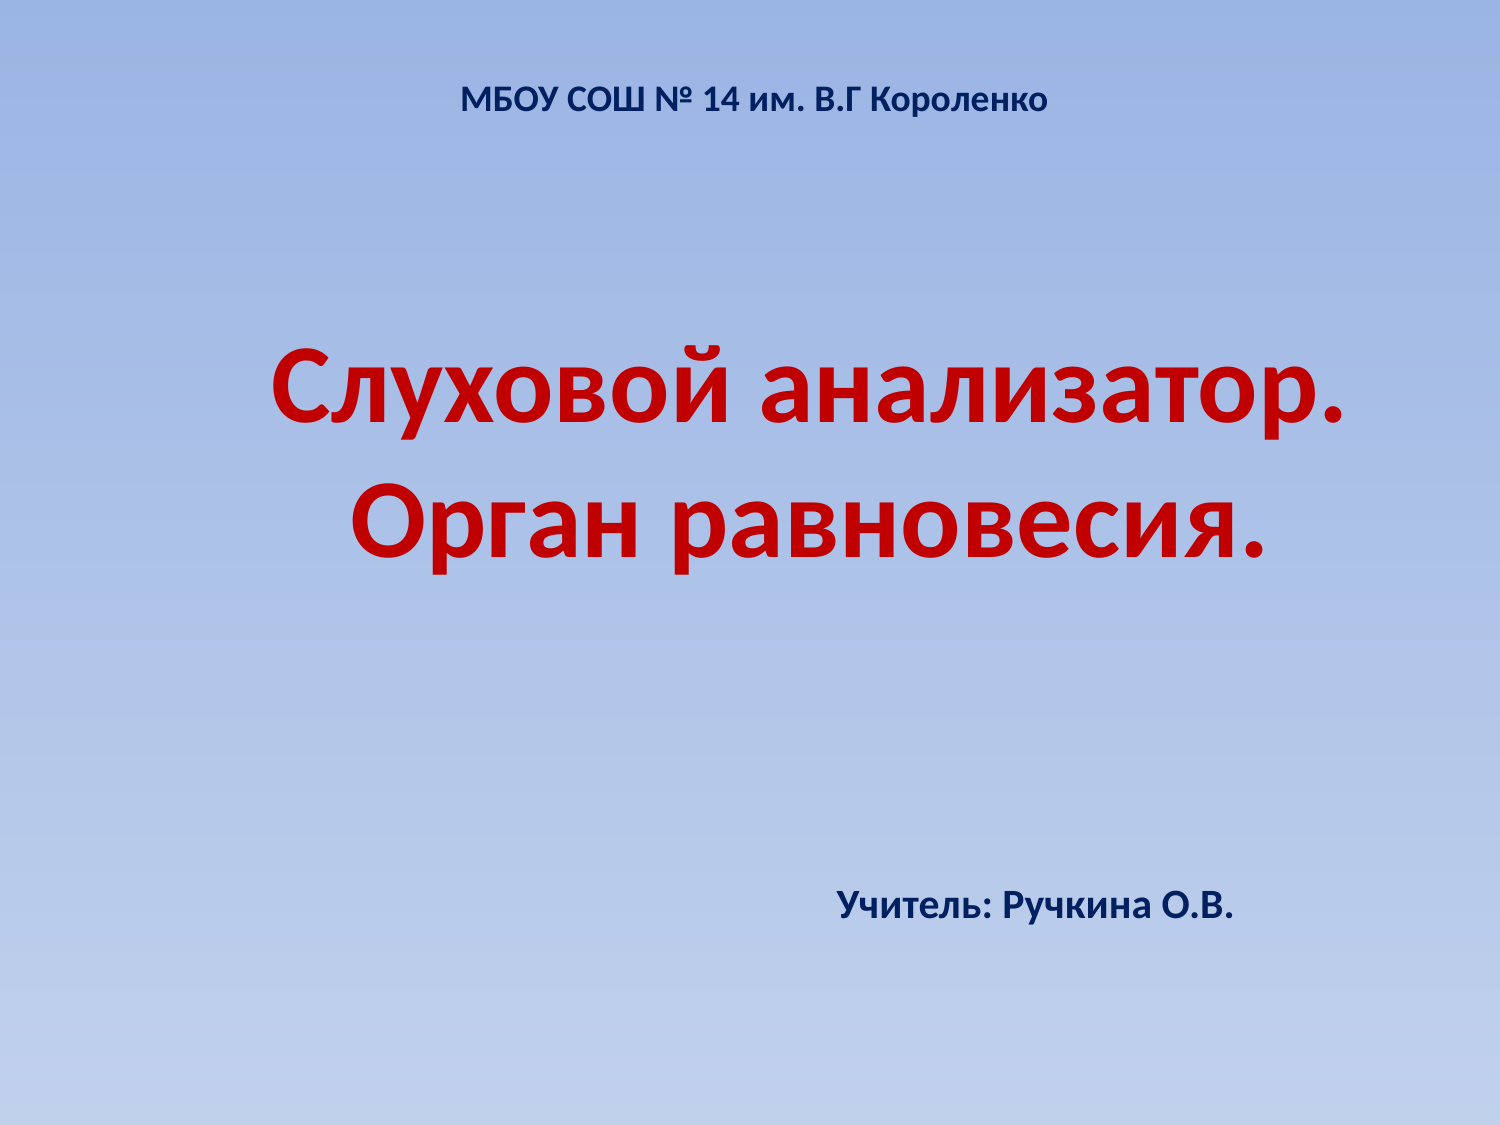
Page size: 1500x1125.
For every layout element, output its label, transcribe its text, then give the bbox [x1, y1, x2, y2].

text_box Учитель: Ручкина О.В. [821, 869, 1251, 935]
text_box МБОУ СОШ № 14 им. В.Г Короленко [445, 66, 1064, 127]
text_box Слуховой анализатор. Орган равновесия. [206, 302, 1415, 588]
